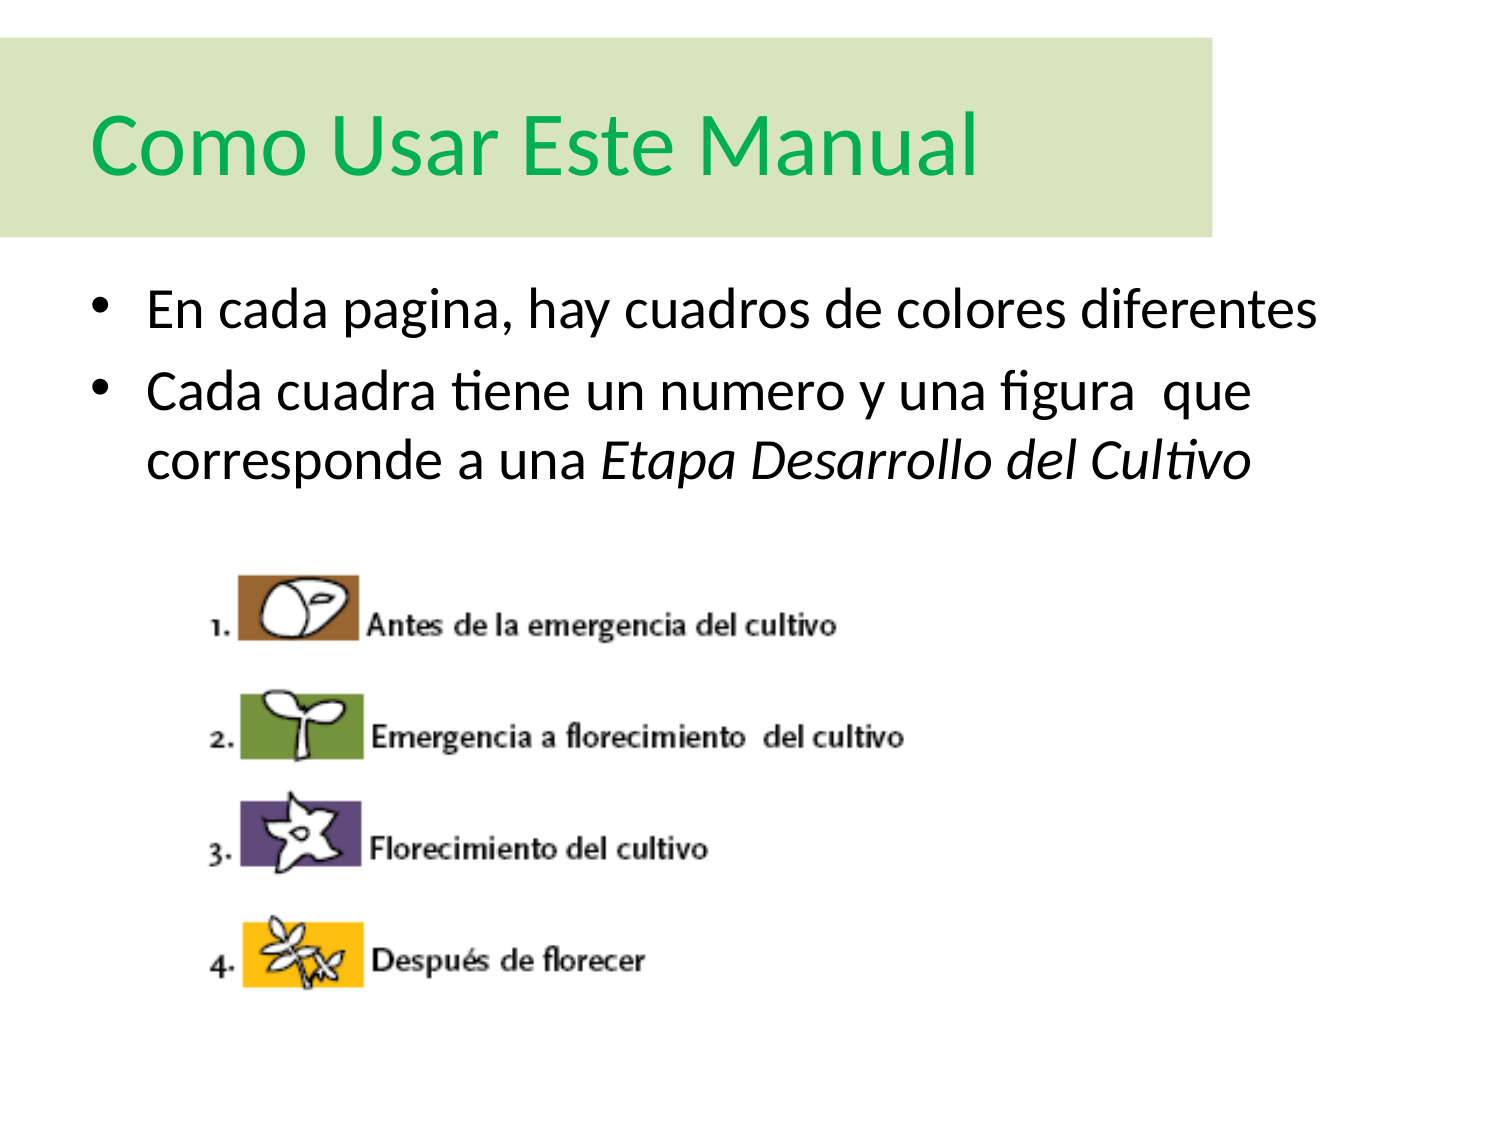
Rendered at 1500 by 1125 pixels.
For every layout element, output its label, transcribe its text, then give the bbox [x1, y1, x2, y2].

picture [162, 562, 926, 1037]
list En cada pagina, hay cuadros de colores diferentes Cada cuadra tiene un numero y una figura que corresponde a una Etapa Desarrollo del Cultivo [74, 262, 1426, 588]
text_box [0, 35, 1214, 240]
title Como Usar Este Manual [74, 44, 1426, 233]
